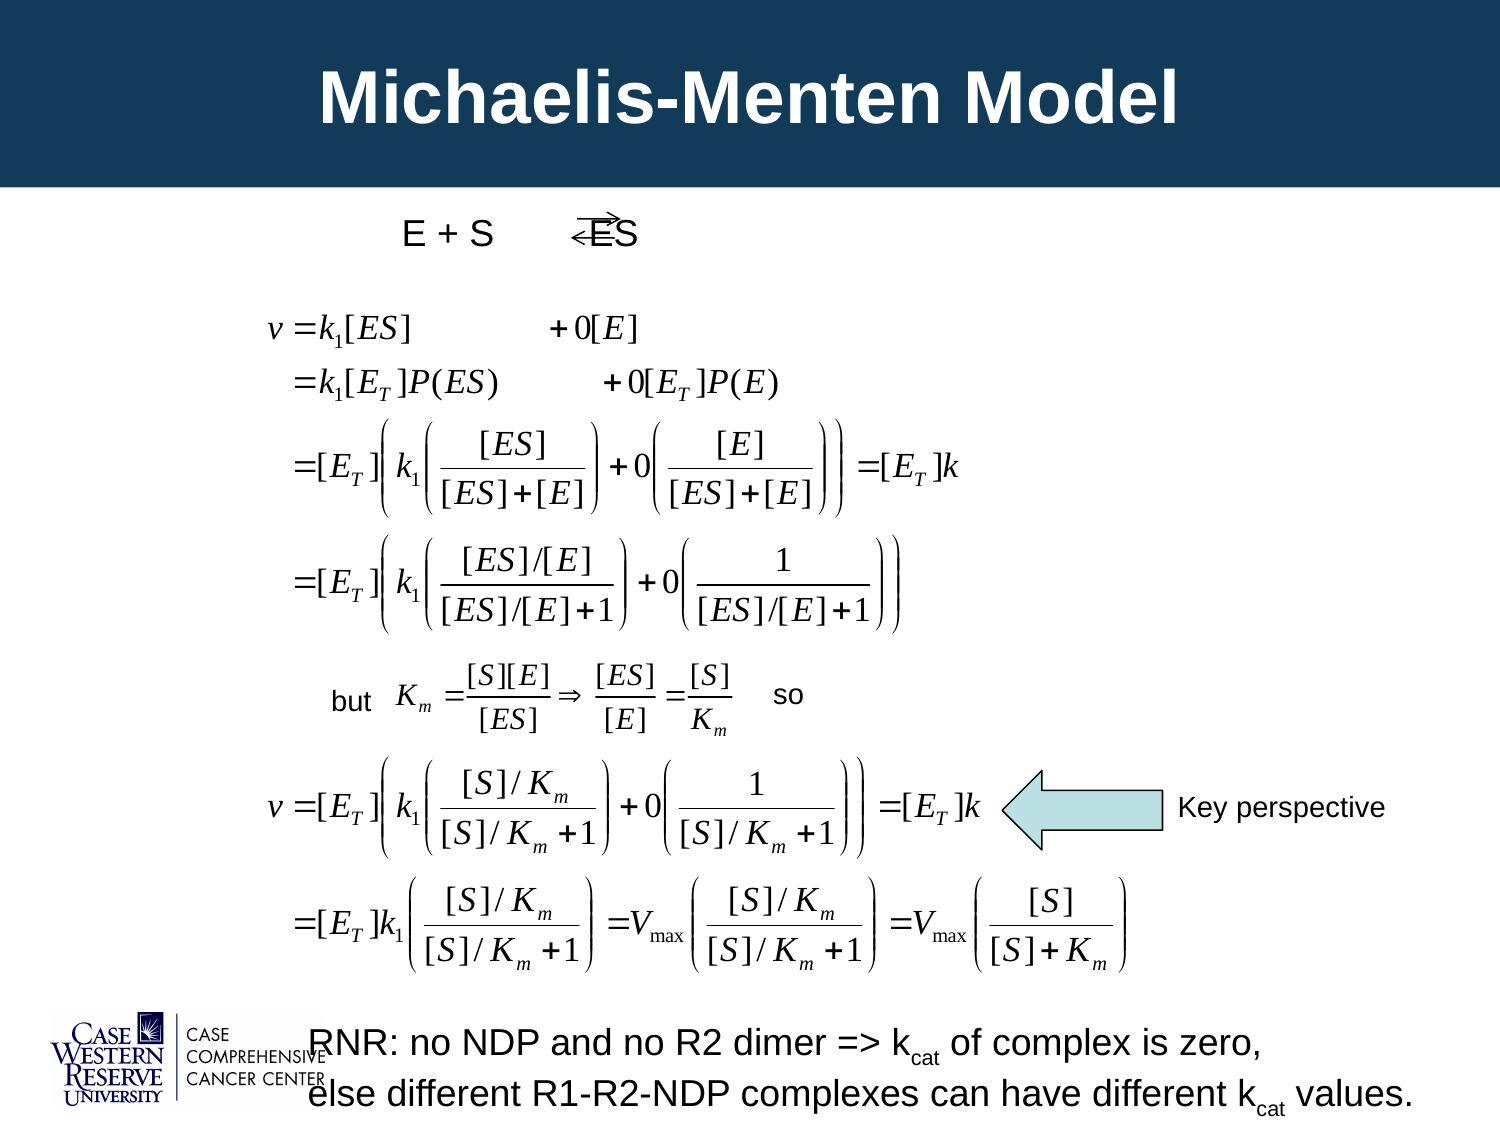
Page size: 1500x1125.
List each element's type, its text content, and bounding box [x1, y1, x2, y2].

text_box Key perspective [1162, 780, 1410, 831]
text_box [262, 305, 1136, 981]
text_box RNR: no NDP and no R2 dimer => kcat of complex is zero, else different R1-R2-NDP complexes can have different kcat values. [293, 1010, 1500, 1125]
picture [50, 1012, 293, 1106]
title Michaelis-Menten Model [0, 0, 1500, 188]
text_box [439, 201, 725, 263]
text_box [1140, 790, 1163, 831]
